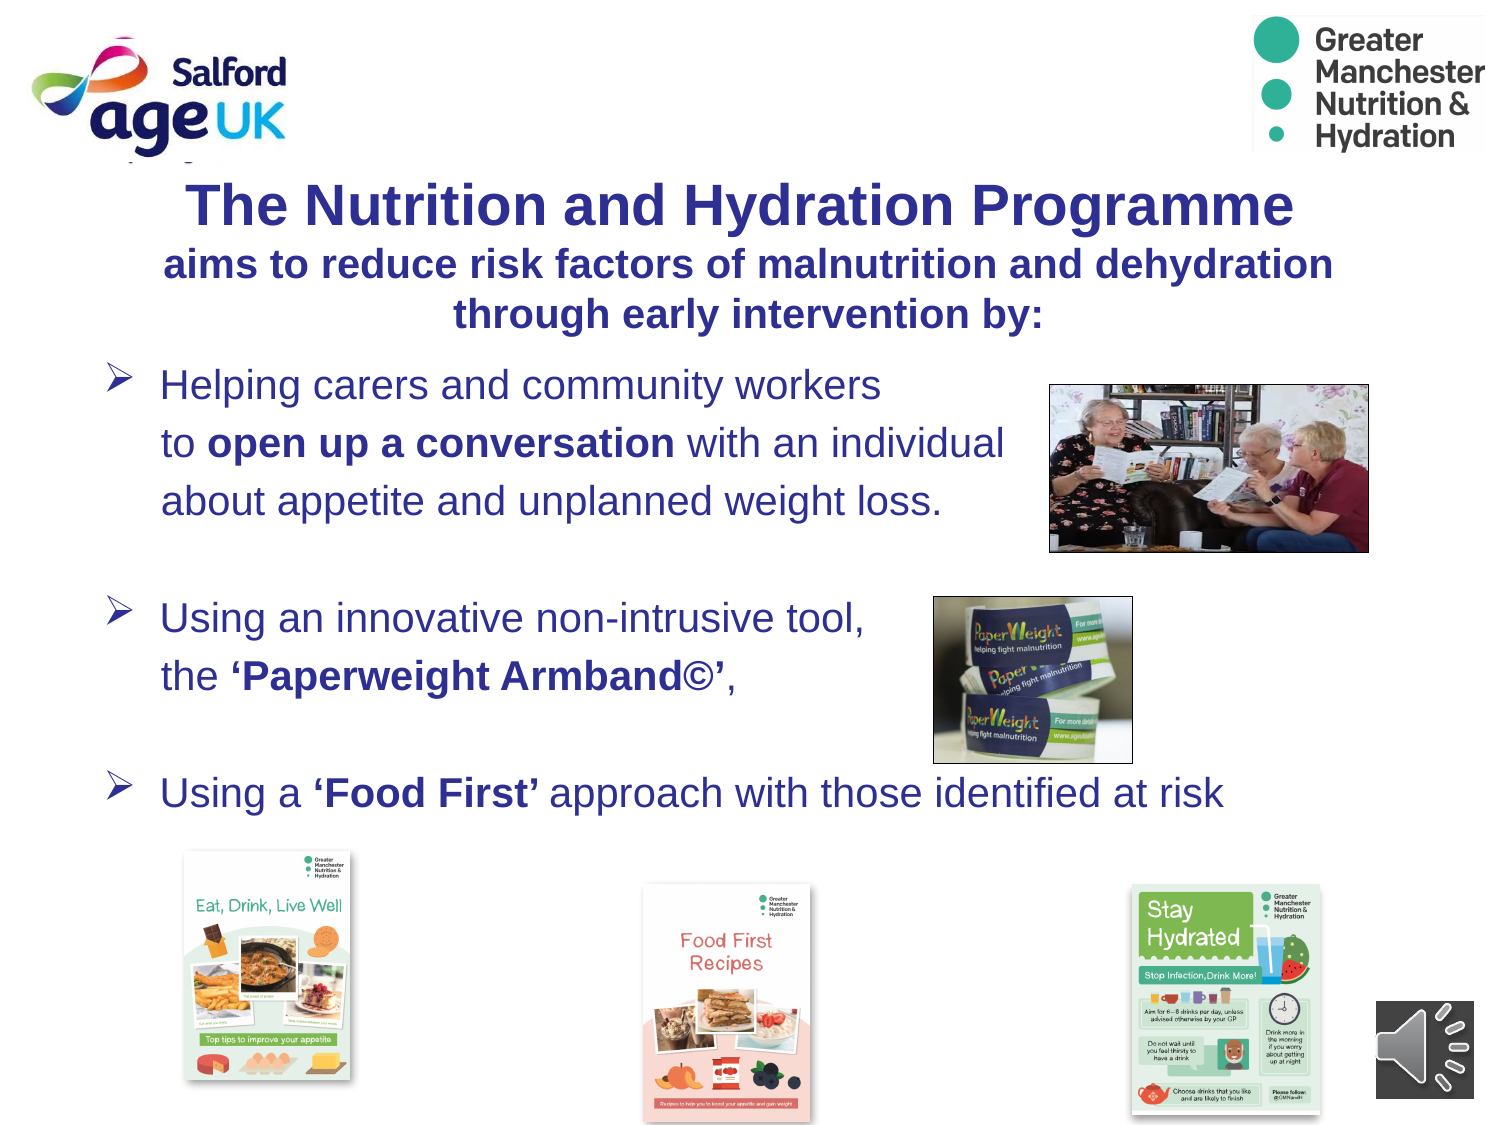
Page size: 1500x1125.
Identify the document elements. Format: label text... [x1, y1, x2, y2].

title The Nutrition and Hydration Programme aims to reduce risk factors of malnutrition and dehydration through early intervention by: [74, 159, 1423, 362]
picture [1374, 999, 1476, 1101]
picture [183, 851, 351, 1080]
list Helping carers and community workers to open up a conversation with an individual about appetite and unplanned weight loss. Using an innovative non-intrusive tool, the ‘Paperweight Armband©’, Using a ‘Food First’ approach with those identified at risk [88, 349, 1473, 1090]
picture [1132, 883, 1320, 1115]
picture [933, 596, 1133, 765]
picture [1252, 14, 1486, 153]
picture [643, 884, 810, 1123]
picture [1049, 384, 1370, 553]
picture [25, 30, 296, 169]
